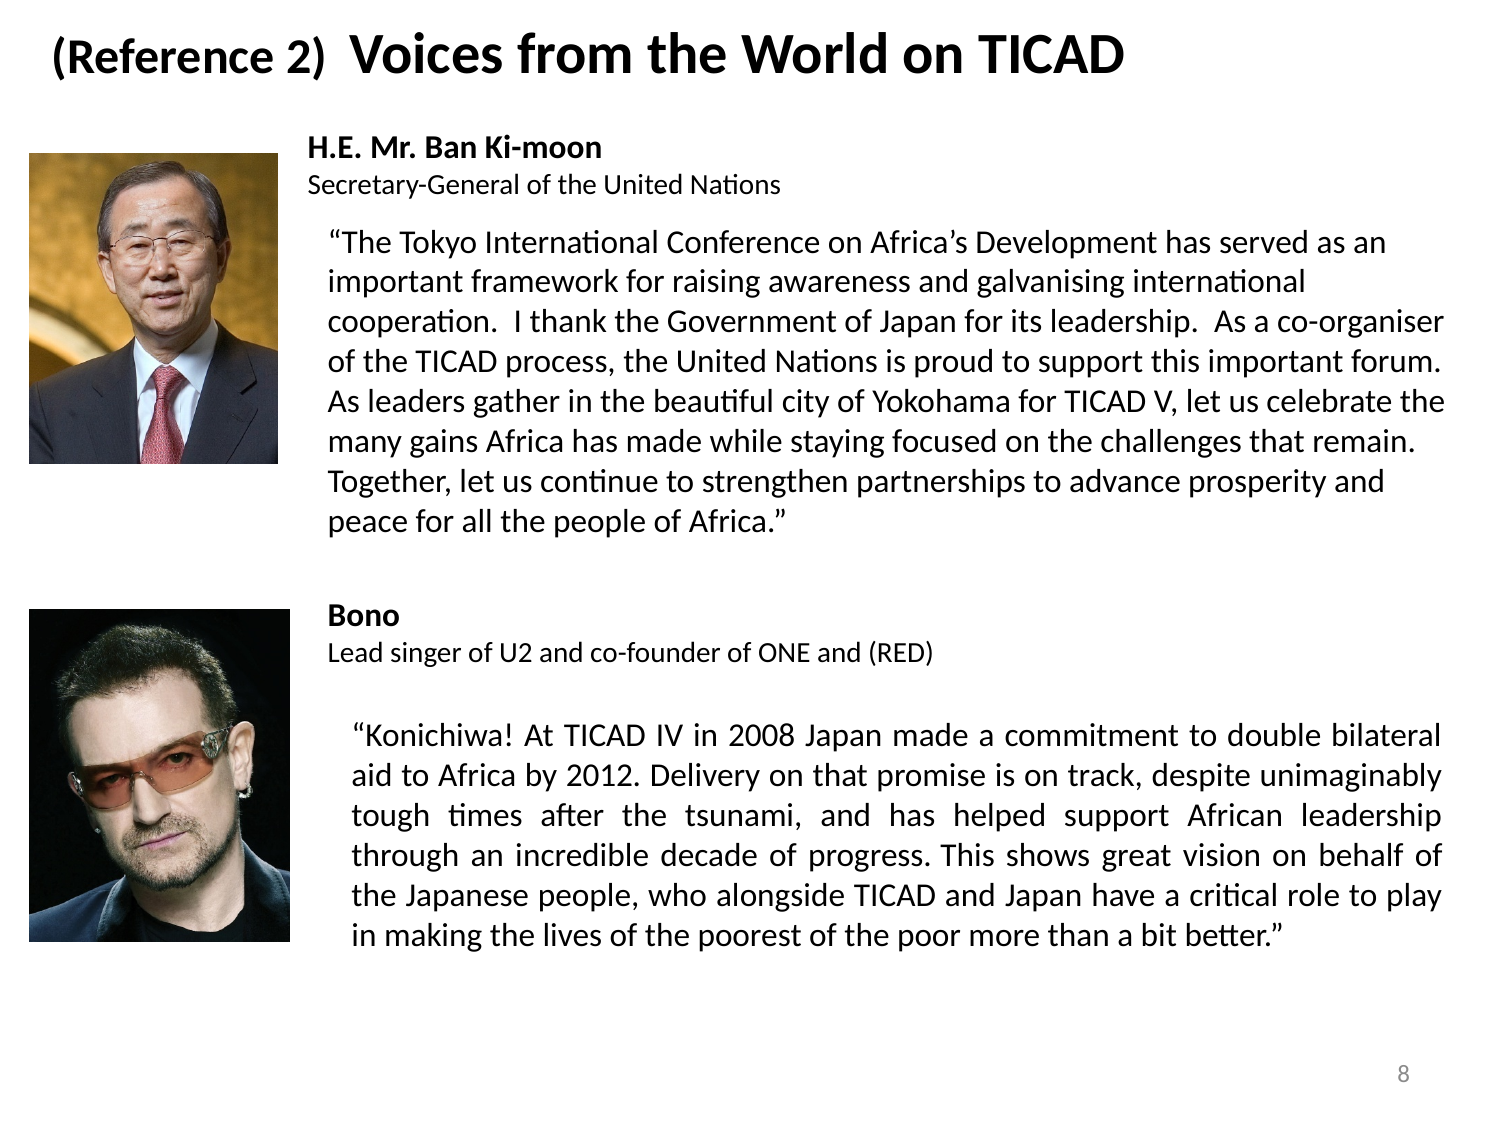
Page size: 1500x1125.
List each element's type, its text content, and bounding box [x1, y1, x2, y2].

slide_number 8 [1074, 1042, 1425, 1103]
text_box “Konichiwa! At TICAD IV in 2008 Japan made a commitment to double bilateral aid to Africa by 2012. Delivery on that promise is on track, despite unimaginably tough times after the tsunami, and has helped support African leadership through an incredible decade of progress. This shows great vision on behalf of the Japanese people, who alongside TICAD and Japan have a critical role to play in making the lives of the poorest of the poor more than a bit better.” [336, 705, 1459, 961]
text_box Bono Lead singer of U2 and co-founder of ONE and (RED) [312, 586, 1199, 676]
text_box “The Tokyo International Conference on Africa’s Development has served as an important framework for raising awareness and galvanising international cooperation. I thank the Government of Japan for its leadership. As a co-organiser of the TICAD process, the United Nations is proud to support this important forum. As leaders gather in the beautiful city of Yokohama for TICAD V, let us celebrate the many gains Africa has made while staying focused on the challenges that remain. Together, let us continue to strengthen partnerships to advance prosperity and peace for all the people of Africa.” [312, 212, 1483, 547]
text_box H.E. Mr. Ban Ki-moon Secretary-General of the United Nations [292, 117, 797, 208]
picture [29, 153, 278, 464]
picture [29, 609, 290, 942]
text_box (Reference 2) Voices from the World on TICAD [36, 7, 1141, 93]
